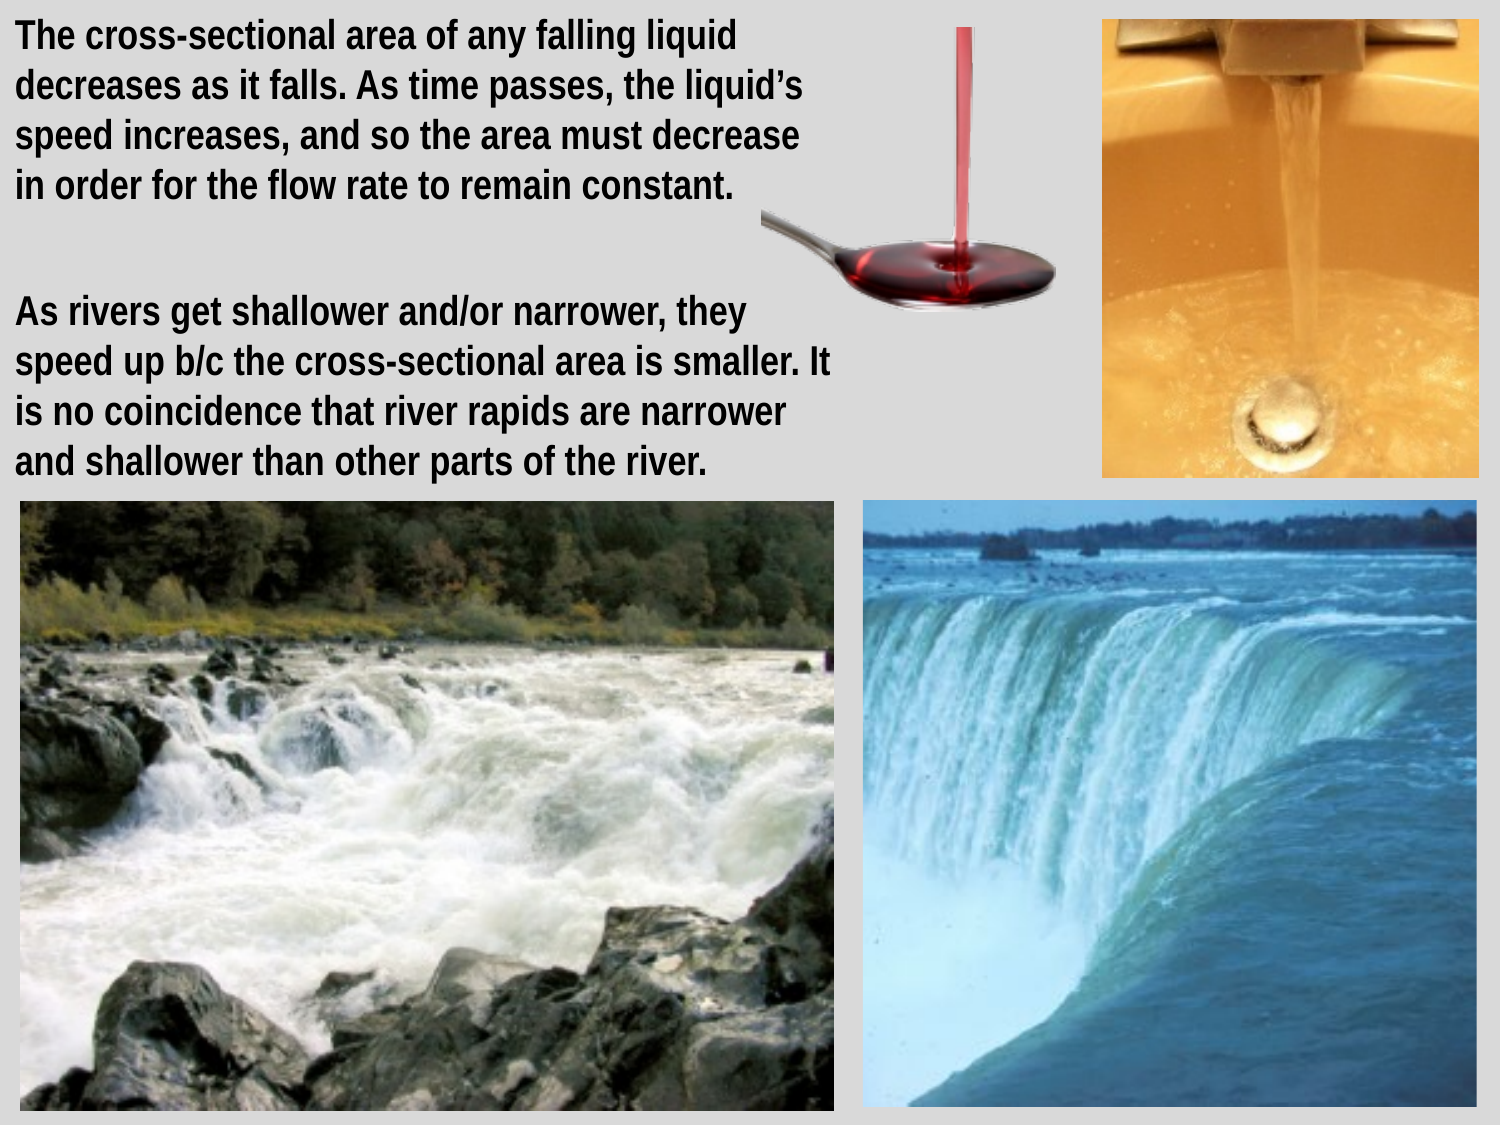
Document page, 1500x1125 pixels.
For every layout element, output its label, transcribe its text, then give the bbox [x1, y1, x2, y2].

picture [1102, 19, 1479, 478]
picture [862, 500, 1477, 1107]
picture [761, 26, 1056, 312]
picture [20, 500, 834, 1112]
text_box The cross-sectional area of any falling liquid decreases as it falls. As time passes, the liquid’s speed increases, and so the area must decrease in order for the flow rate to remain constant. As rivers get shallower and/or narrower, they speed up b/c the cross-sectional area is smaller. It is no coincidence that river rapids are narrower and shallower than other parts of the river. [0, 0, 854, 487]
